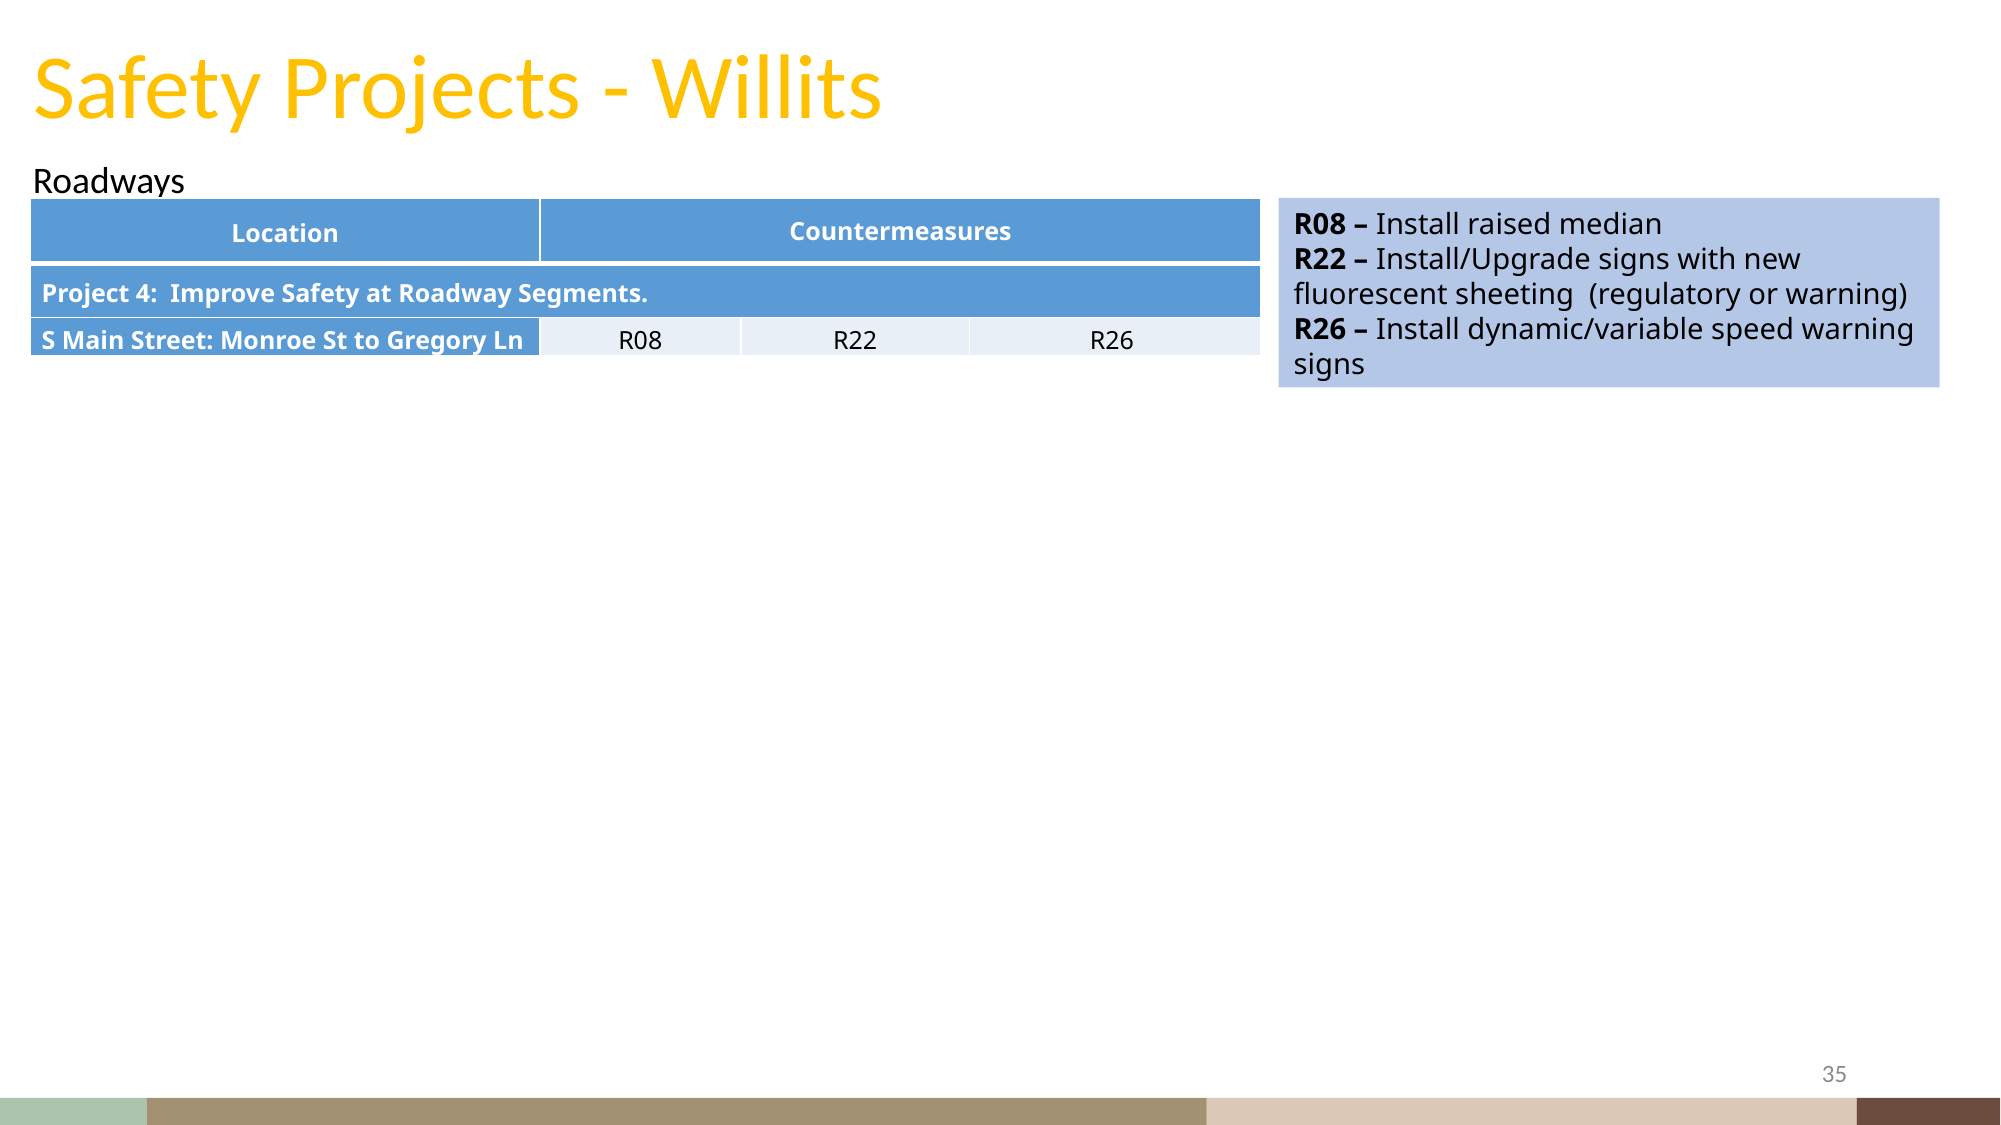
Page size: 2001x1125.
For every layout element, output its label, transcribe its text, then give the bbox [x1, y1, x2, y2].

text_box Roadways [18, 149, 908, 209]
table_header Countermeasures [541, 199, 1260, 261]
table_cell R08 [541, 318, 740, 355]
table_cell R26 [970, 318, 1260, 355]
table_cell R22 [742, 318, 969, 355]
text_box R08 – Install raised median R22 – Install/Upgrade signs with new fluorescent sheeting (regulatory or warning) R26 – Install dynamic/variable speed warning signs [1278, 197, 1940, 388]
title Safety Projects - Willits [18, 0, 1744, 198]
table_cell S Main Street: Monroe St to Gregory Ln [31, 318, 539, 355]
table_cell Project 4: Improve Safety at Roadway Segments. [31, 266, 1260, 317]
table_header Location [31, 199, 539, 261]
slide_number 35 [1412, 1042, 1863, 1103]
